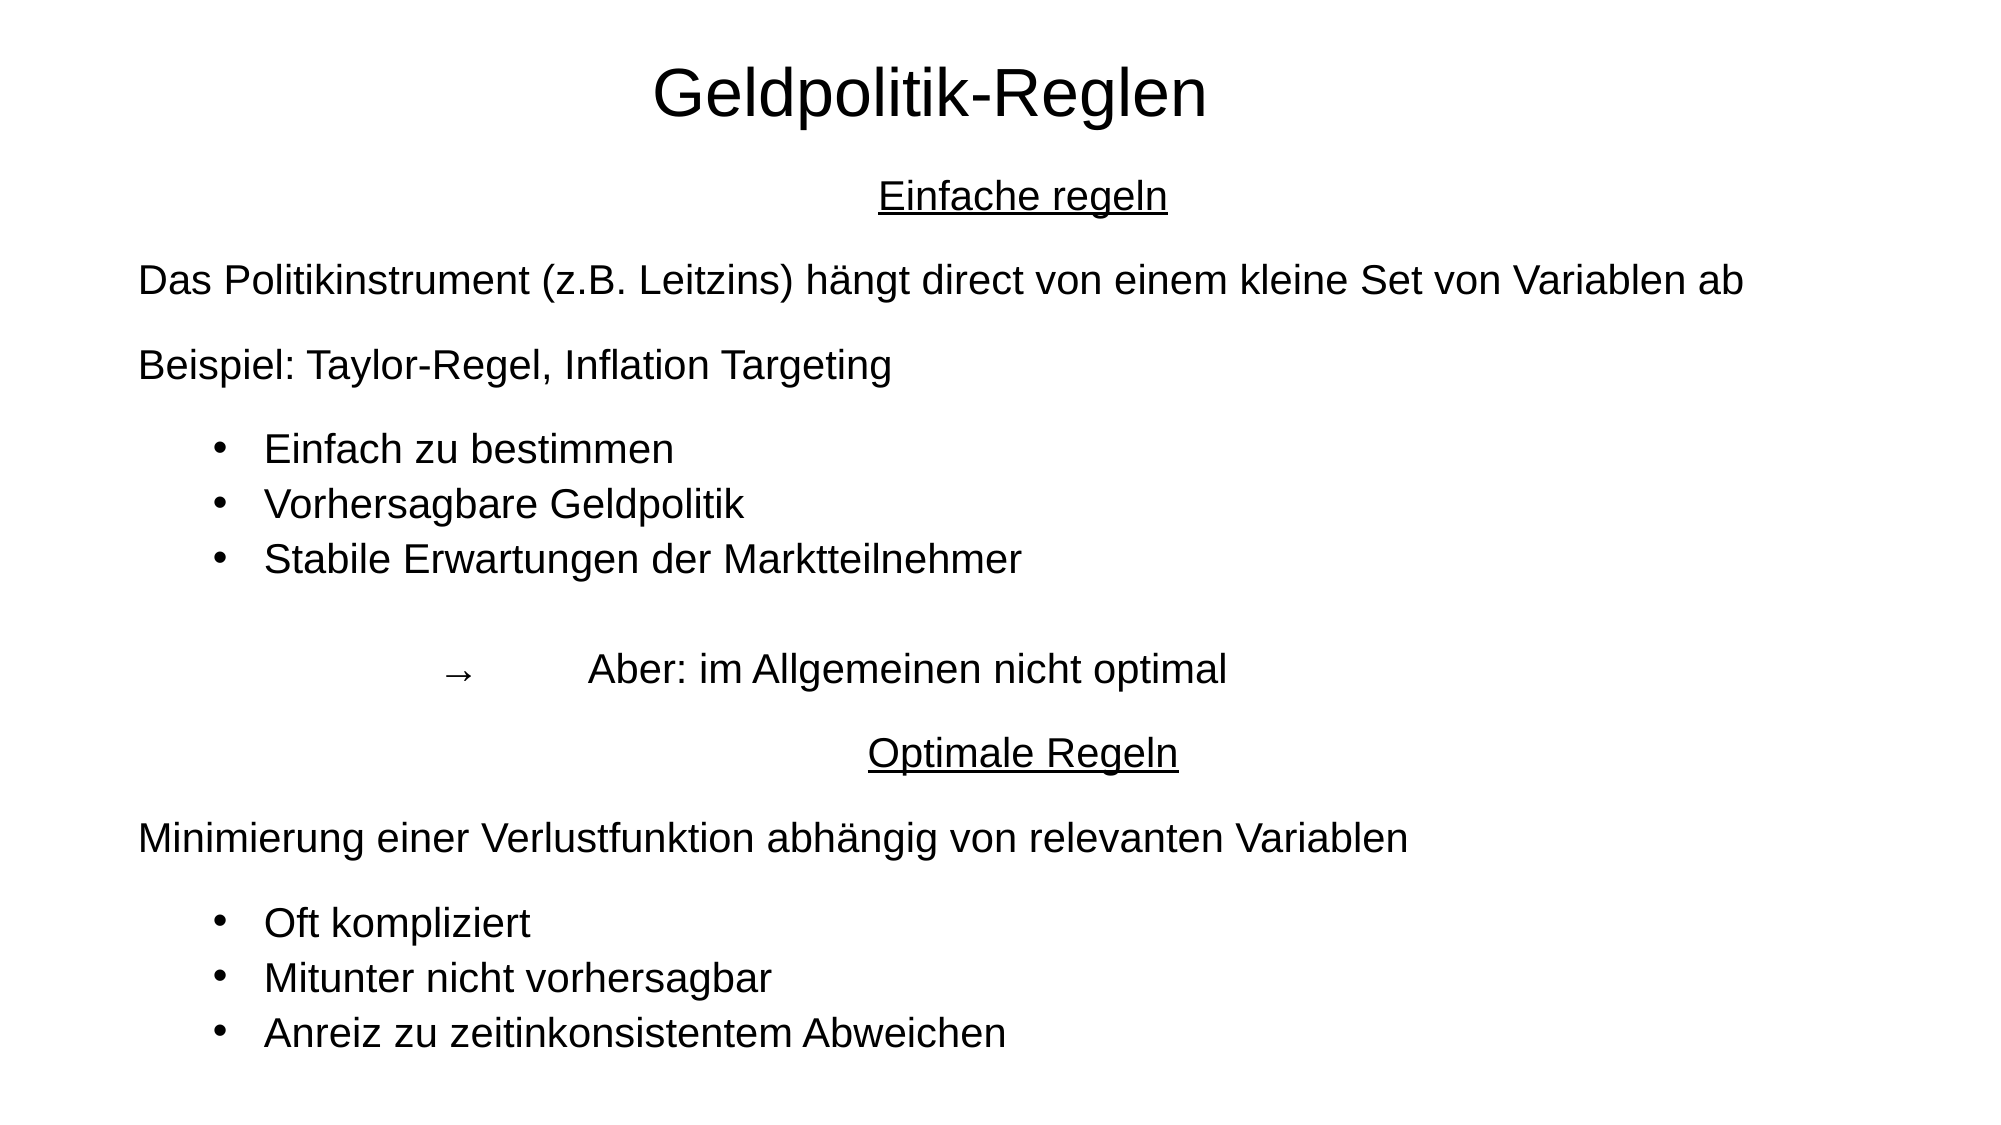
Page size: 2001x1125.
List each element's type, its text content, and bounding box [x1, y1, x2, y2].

text_box Geldpolitik-Reglen [317, 40, 1543, 146]
text_box Einfache regeln Das Politikinstrument (z.B. Leitzins) hängt direct von einem kleine Set von Variablen ab Beispiel: Taylor-Regel, Inflation Targeting Einfach zu bestimmen Vorhersagbare Geldpolitik Stabile Erwartungen der Marktteilnehmer → Aber: im Allgemeinen nicht optimal Optimale Regeln Minimierung einer Verlustfunktion abhängig von relevanten Variablen Oft kompliziert Mitunter nicht vorhersagbar Anreiz zu zeitinkonsistentem Abweichen [123, 156, 1924, 1067]
